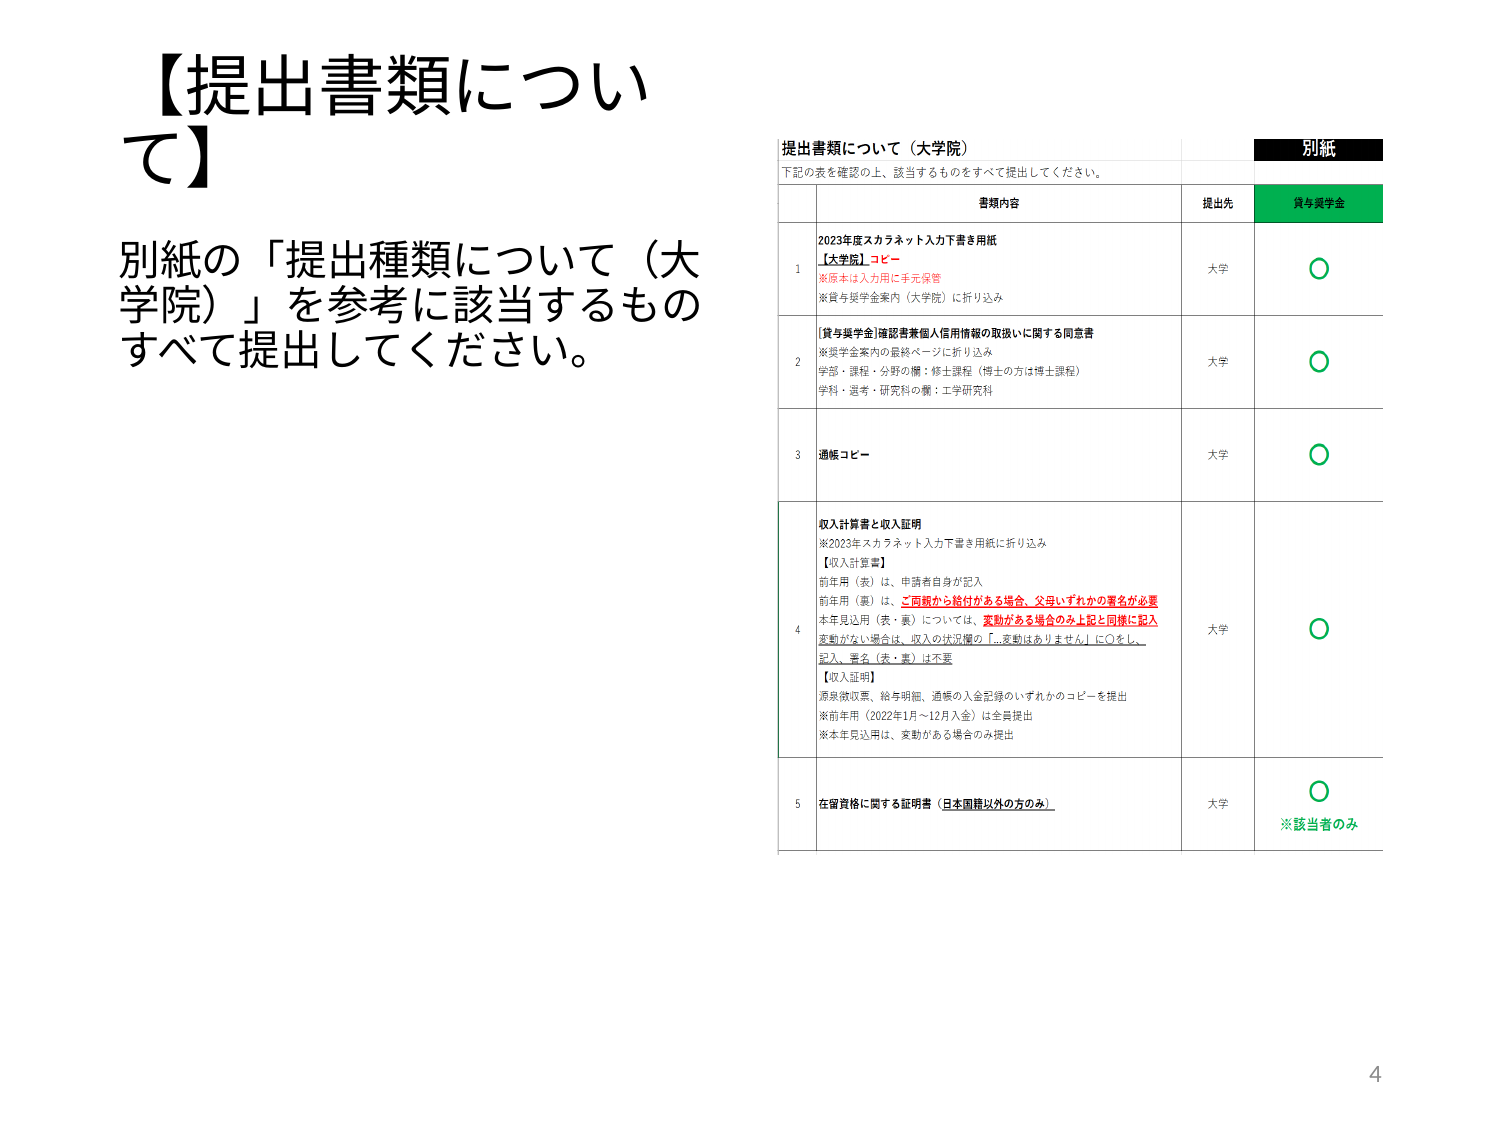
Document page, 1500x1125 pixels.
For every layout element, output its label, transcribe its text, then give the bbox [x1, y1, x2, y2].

list 別紙の「提出種類について（大学院）」を参考に該当するものすべて提出してください。 [103, 231, 739, 568]
slide_number 4 [1059, 1042, 1397, 1103]
title 【提出書類について】 [103, 75, 717, 205]
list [777, 139, 1383, 855]
